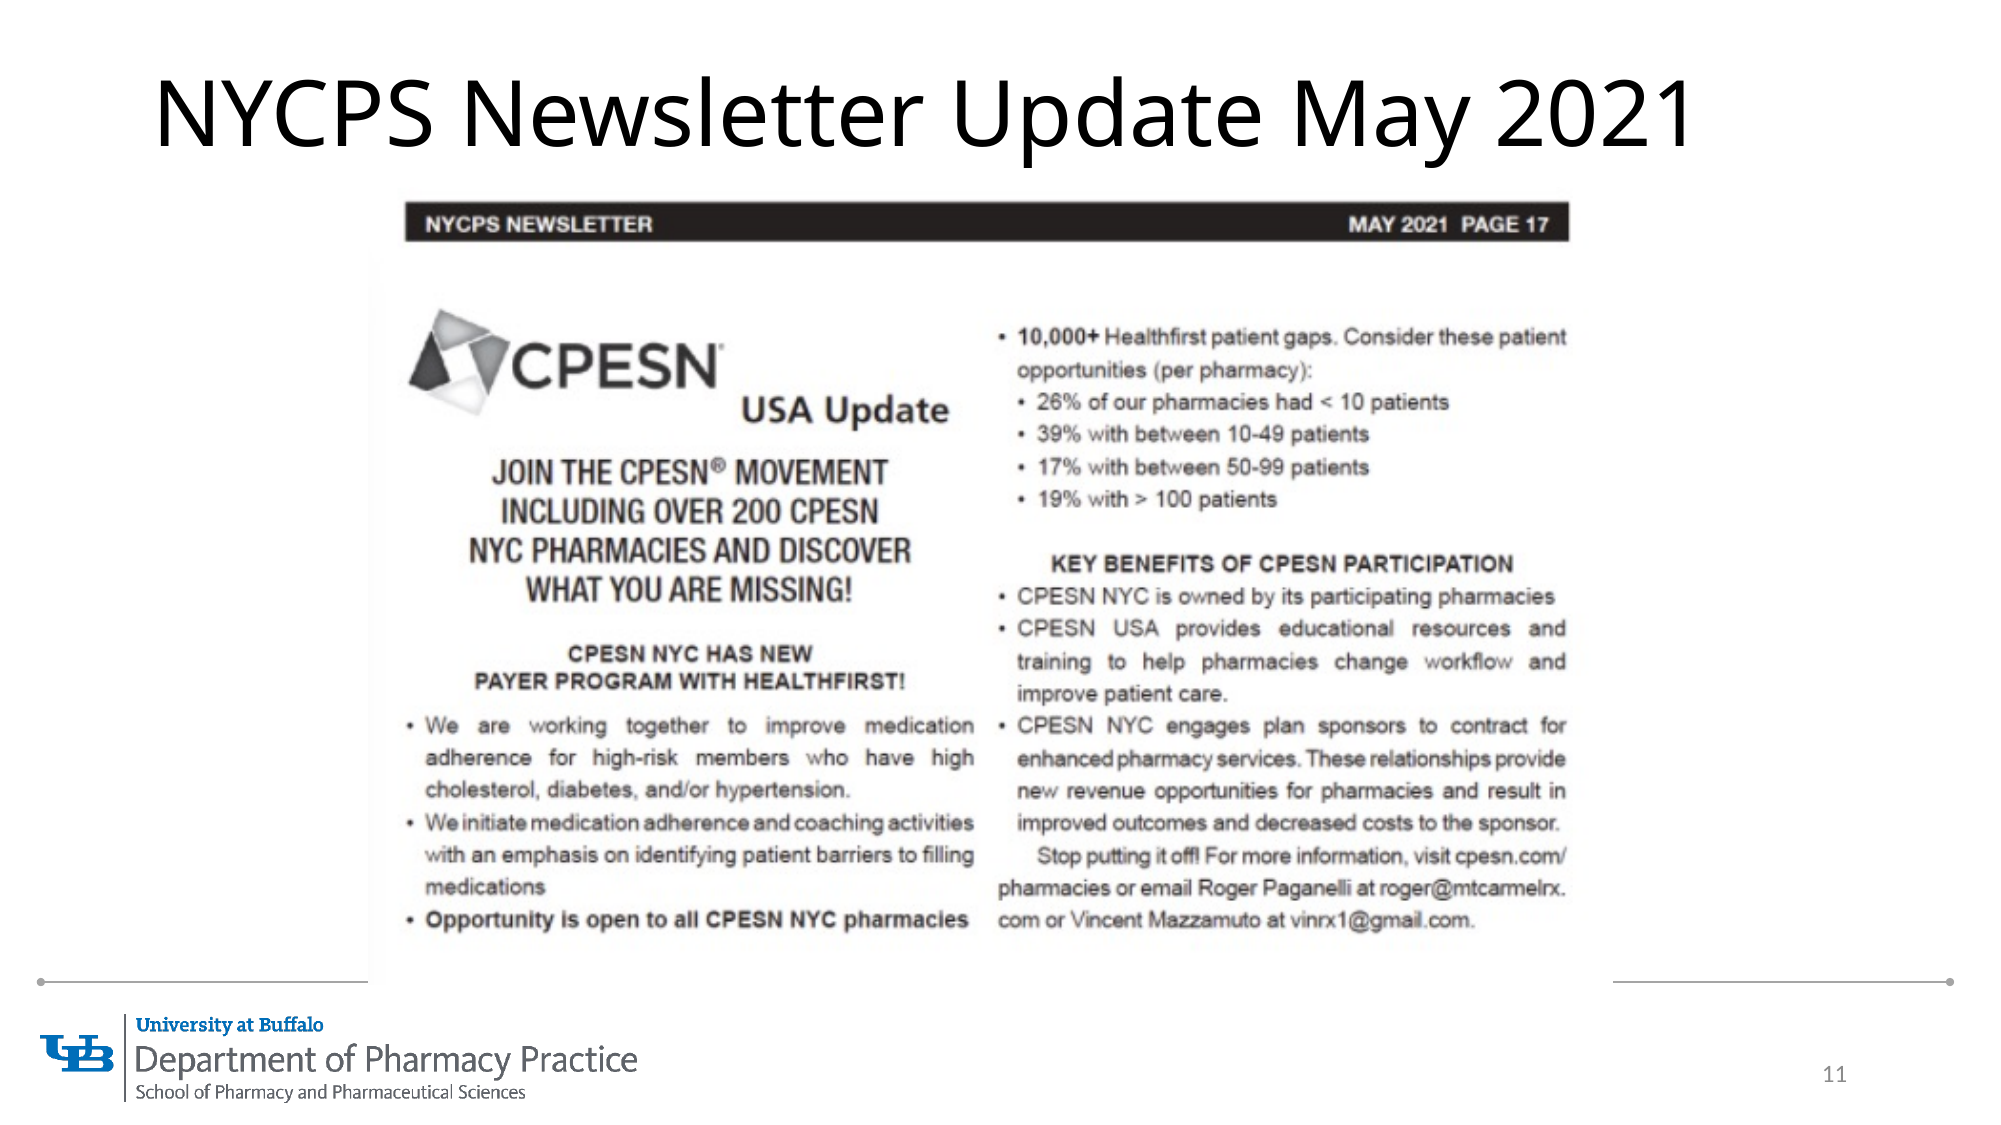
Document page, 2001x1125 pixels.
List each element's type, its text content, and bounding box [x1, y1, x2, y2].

picture [40, 1014, 637, 1103]
slide_number 11 [1412, 1042, 1863, 1103]
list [368, 187, 1613, 985]
title NYCPS Newsletter Update May 2021 [137, 59, 1863, 278]
